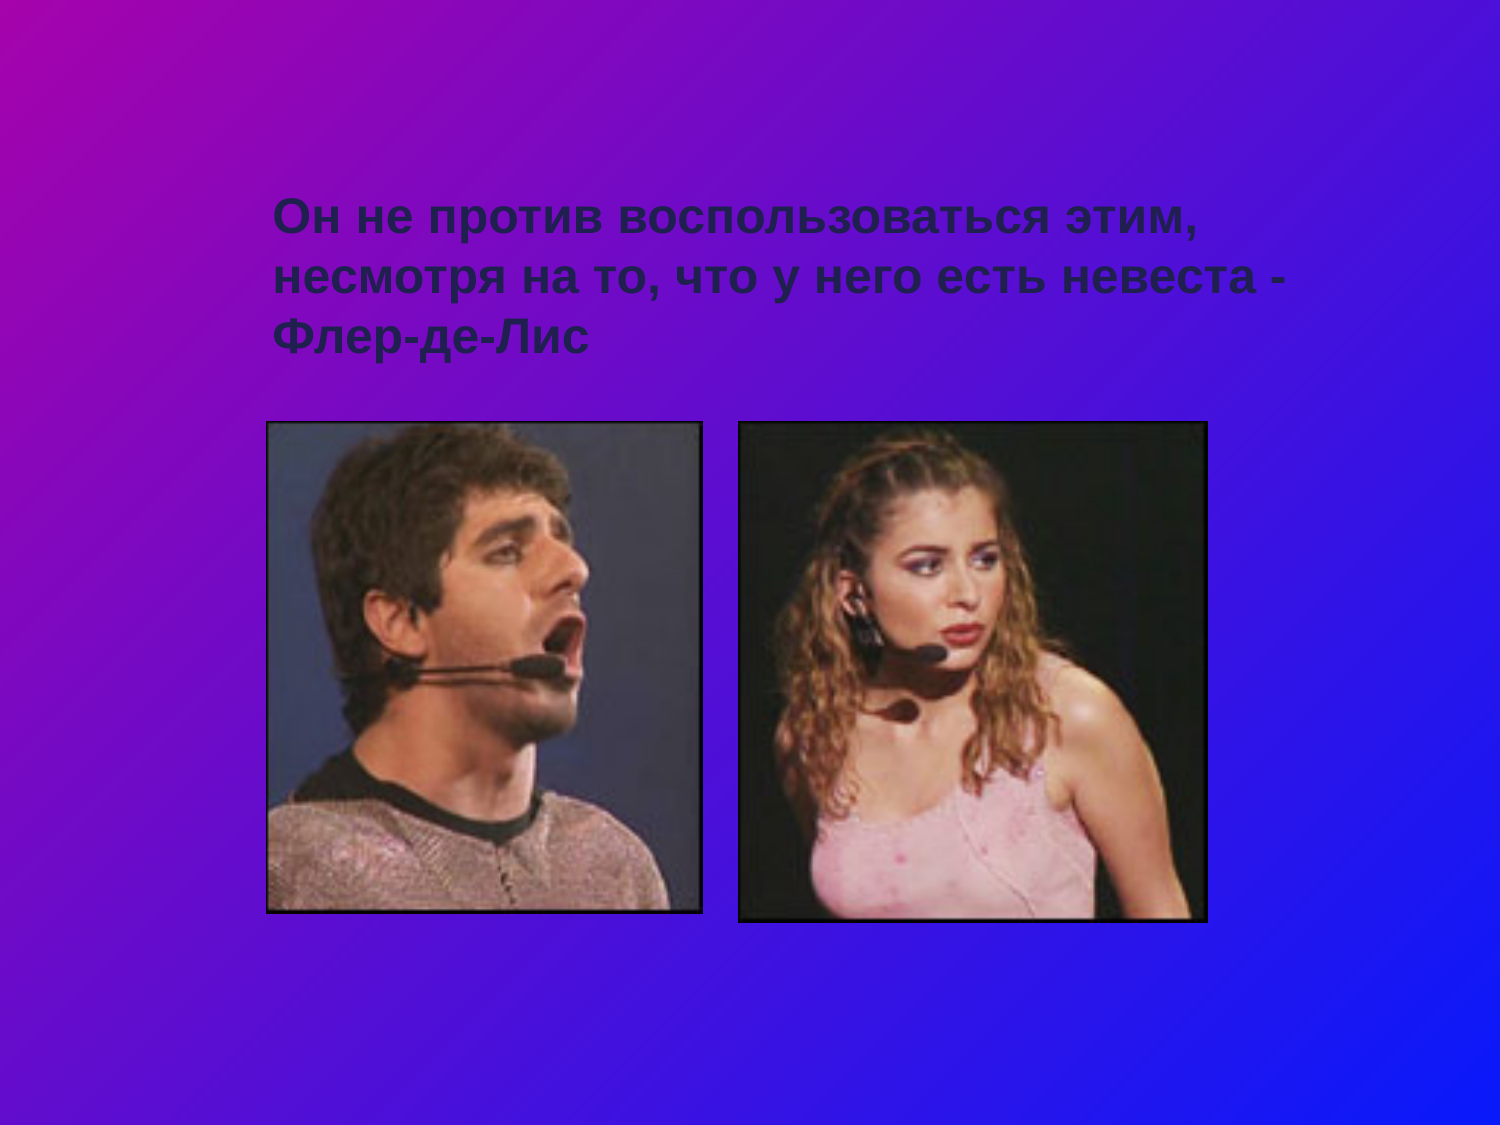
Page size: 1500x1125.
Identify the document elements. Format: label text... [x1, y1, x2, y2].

text_box Он не против воспользоваться этим, несмотря на то, что у него есть невеста - Флер-де-Лис [257, 175, 1325, 371]
picture [265, 421, 704, 915]
picture [737, 421, 1208, 923]
